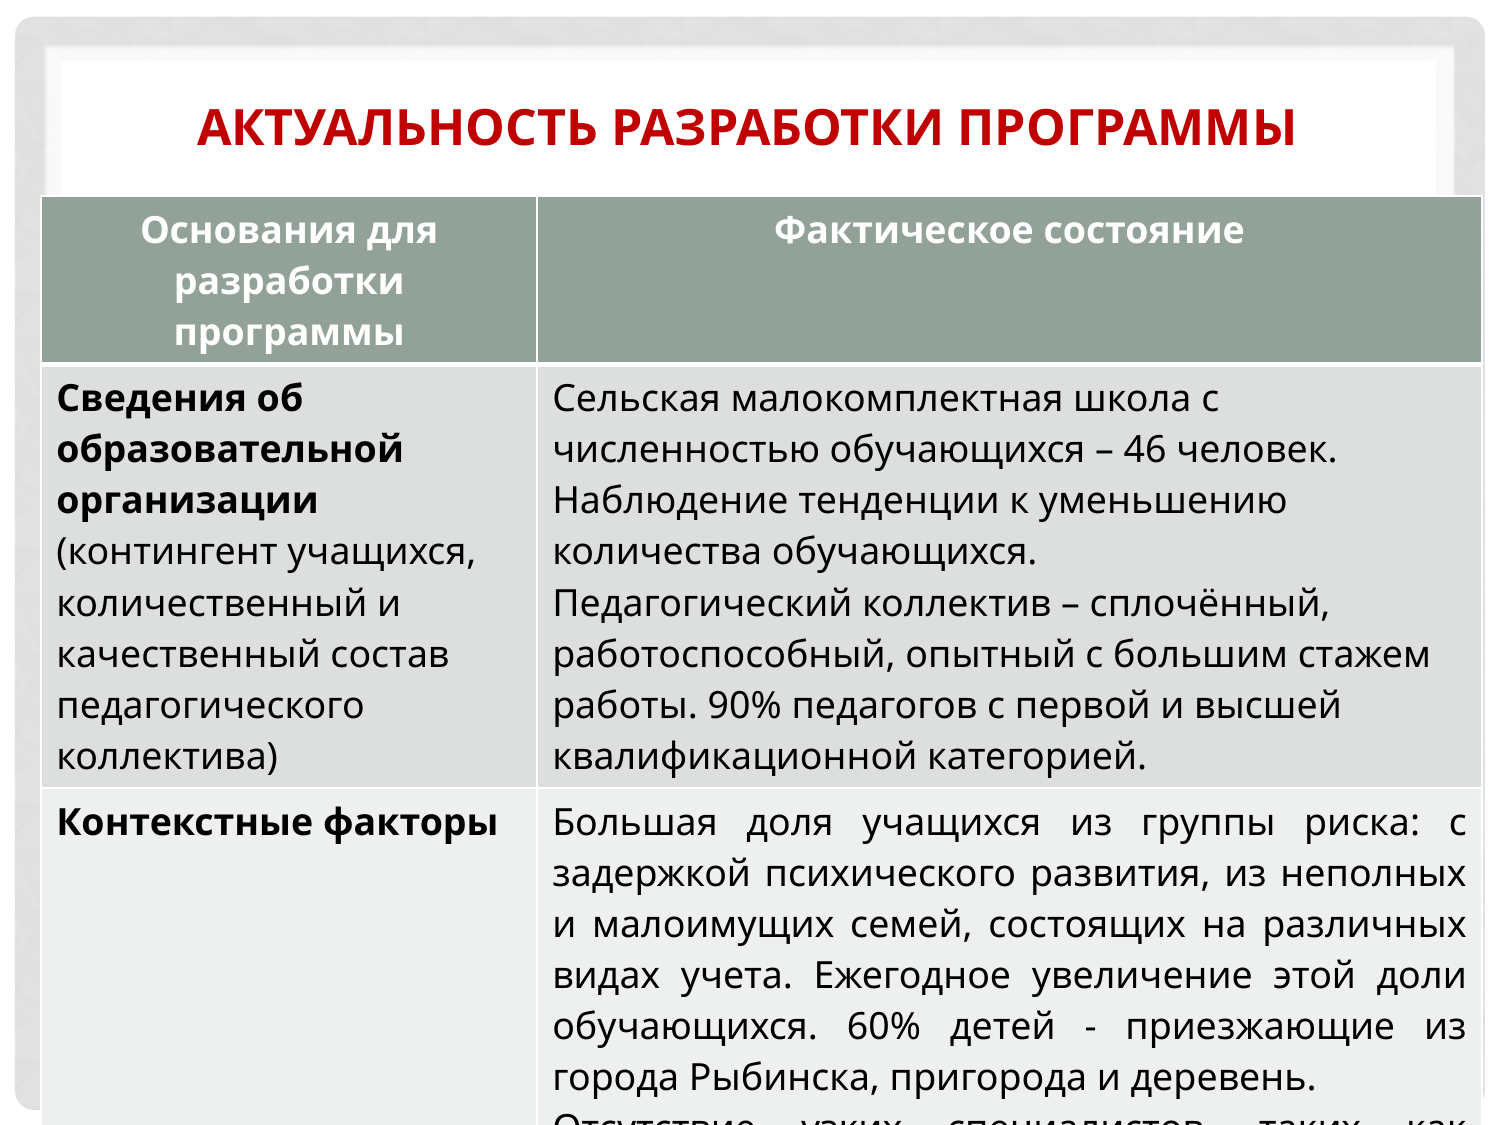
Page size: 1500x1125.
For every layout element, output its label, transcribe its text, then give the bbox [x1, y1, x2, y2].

table_cell Сведения об образовательной организации (контингент учащихся, количественный и качественный состав педагогического коллектива) [42, 367, 536, 787]
table_header Фактическое состояние [538, 197, 1481, 362]
table_cell Сельская малокомплектная школа с численностью обучающихся – 46 человек. Наблюдение тенденции к уменьшению количества обучающихся. Педагогический коллектив – сплочённый, работоспособный, опытный с большим стажем работы. 90% педагогов с первой и высшей квалификационной категорией. [538, 367, 1481, 787]
table_cell Контекстные факторы [42, 789, 536, 1125]
title Актуальность разработки программы [69, 66, 1425, 185]
table_cell Большая доля учащихся из группы риска: с задержкой психического развития, из неполных и малоимущих семей, состоящих на различных видах учета. Ежегодное увеличение этой доли обучающихся. 60% детей - приезжающие из города Рыбинска, пригорода и деревень. Отсутствие узких специалистов, таких как психолог, социальный педагог. [538, 789, 1481, 1125]
table_header Основания для разработки программы [42, 197, 536, 362]
